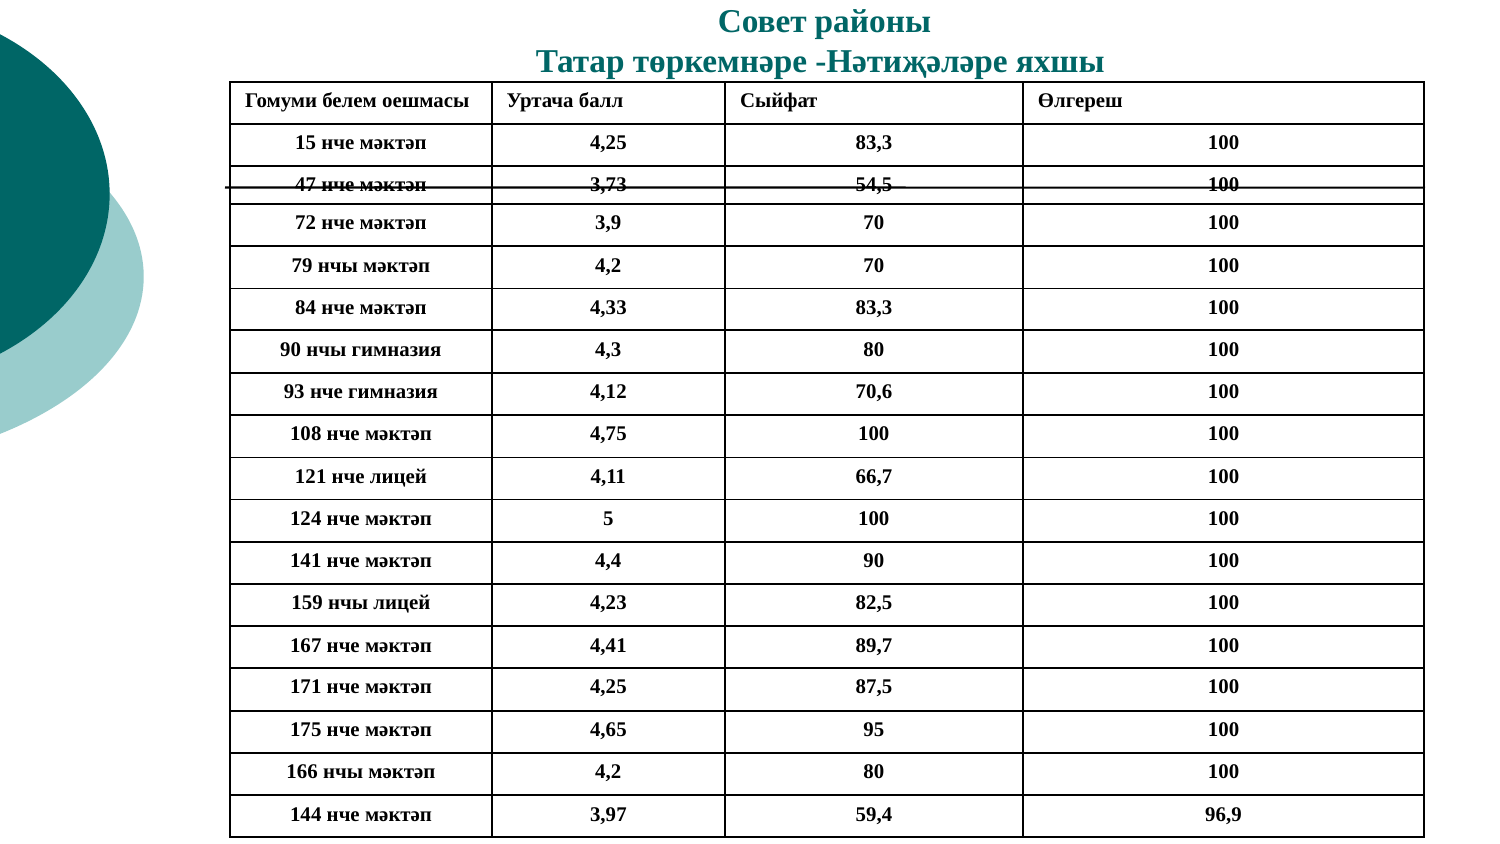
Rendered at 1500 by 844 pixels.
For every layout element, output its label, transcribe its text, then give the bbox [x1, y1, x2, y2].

table_cell 144 нче мәктәп [231, 796, 491, 836]
table_cell 47 нче мәктәп [231, 167, 491, 203]
table_cell 4,11 [493, 458, 724, 499]
table_cell 159 нчы лицей [231, 585, 491, 625]
table_cell 100 [726, 416, 1022, 457]
table_cell 100 [1024, 289, 1423, 329]
table_cell 54,5 [726, 167, 1022, 203]
table_cell 4,4 [493, 543, 724, 583]
table_cell 4,12 [493, 374, 724, 414]
table_cell 90 нчы гимназия [231, 331, 491, 372]
table_cell 96,9 [1024, 796, 1423, 836]
table_cell 4,25 [493, 669, 724, 710]
table_cell 166 нчы мәктәп [231, 754, 491, 794]
table_cell Гомуми белем оешмасы [231, 83, 491, 123]
table_cell 100 [1024, 205, 1423, 245]
table_cell 89,7 [726, 627, 1022, 667]
table_cell 100 [1024, 585, 1423, 625]
table_cell 4,41 [493, 627, 724, 667]
table_cell 100 [1024, 500, 1423, 541]
table_cell 83,3 [726, 289, 1022, 329]
title Совет районы Татар төркемнәре -Нәтиҗәләре яхшы [224, 36, 1425, 127]
table_cell 70 [726, 247, 1022, 288]
table_cell 4,25 [493, 125, 724, 165]
table_cell 95 [726, 712, 1022, 752]
table_cell 4,3 [493, 331, 724, 372]
table_cell 100 [1024, 543, 1423, 583]
table_cell 80 [726, 754, 1022, 794]
table_cell 70,6 [726, 374, 1022, 414]
table_cell 70 [726, 205, 1022, 245]
table_cell 167 нче мәктәп [231, 627, 491, 667]
table_cell 82,5 [726, 585, 1022, 625]
table_cell 100 [1024, 374, 1423, 414]
table_cell 100 [1024, 247, 1423, 288]
table_cell 100 [726, 500, 1022, 541]
table_cell 100 [1024, 458, 1423, 499]
table_cell 3,9 [493, 205, 724, 245]
table_cell 59,4 [726, 796, 1022, 836]
table_cell 15 нче мәктәп [231, 125, 491, 165]
table_cell 66,7 [726, 458, 1022, 499]
table_cell 121 нче лицей [231, 458, 491, 499]
table_cell 80 [726, 331, 1022, 372]
table_cell 108 нче мәктәп [231, 416, 491, 457]
table_cell Уртача балл [493, 83, 724, 123]
table_cell 4,2 [493, 247, 724, 288]
table_cell 84 нче мәктәп [231, 289, 491, 329]
table_cell 3,73 [493, 167, 724, 203]
table_cell 100 [1024, 712, 1423, 752]
table_cell 141 нче мәктәп [231, 543, 491, 583]
table_cell 124 нче мәктәп [231, 500, 491, 541]
table_cell 93 нче гимназия [231, 374, 491, 414]
table_cell 5 [493, 500, 724, 541]
table_cell 3,97 [493, 796, 724, 836]
table_cell 100 [1024, 754, 1423, 794]
table_cell 4,23 [493, 585, 724, 625]
table_cell 72 нче мәктәп [231, 205, 491, 245]
table_cell 4,33 [493, 289, 724, 329]
table_cell 100 [1024, 627, 1423, 667]
table_cell 4,75 [493, 416, 724, 457]
table_cell 100 [1024, 167, 1423, 203]
table_cell Өлгереш [1024, 83, 1423, 123]
table_cell 171 нче мәктәп [231, 669, 491, 710]
table_cell 79 нчы мәктәп [231, 247, 491, 288]
table_cell 100 [1024, 125, 1423, 165]
table_cell 175 нче мәктәп [231, 712, 491, 752]
table_cell 100 [1024, 331, 1423, 372]
table_cell 87,5 [726, 669, 1022, 710]
table_cell 4,2 [493, 754, 724, 794]
table_header [230, 44, 1424, 81]
table_cell 100 [1024, 669, 1423, 710]
table_cell 100 [1024, 416, 1423, 457]
table_cell 4,65 [493, 712, 724, 752]
table_cell 83,3 [726, 125, 1022, 165]
table_cell Сыйфат [726, 83, 1022, 123]
table_cell 90 [726, 543, 1022, 583]
